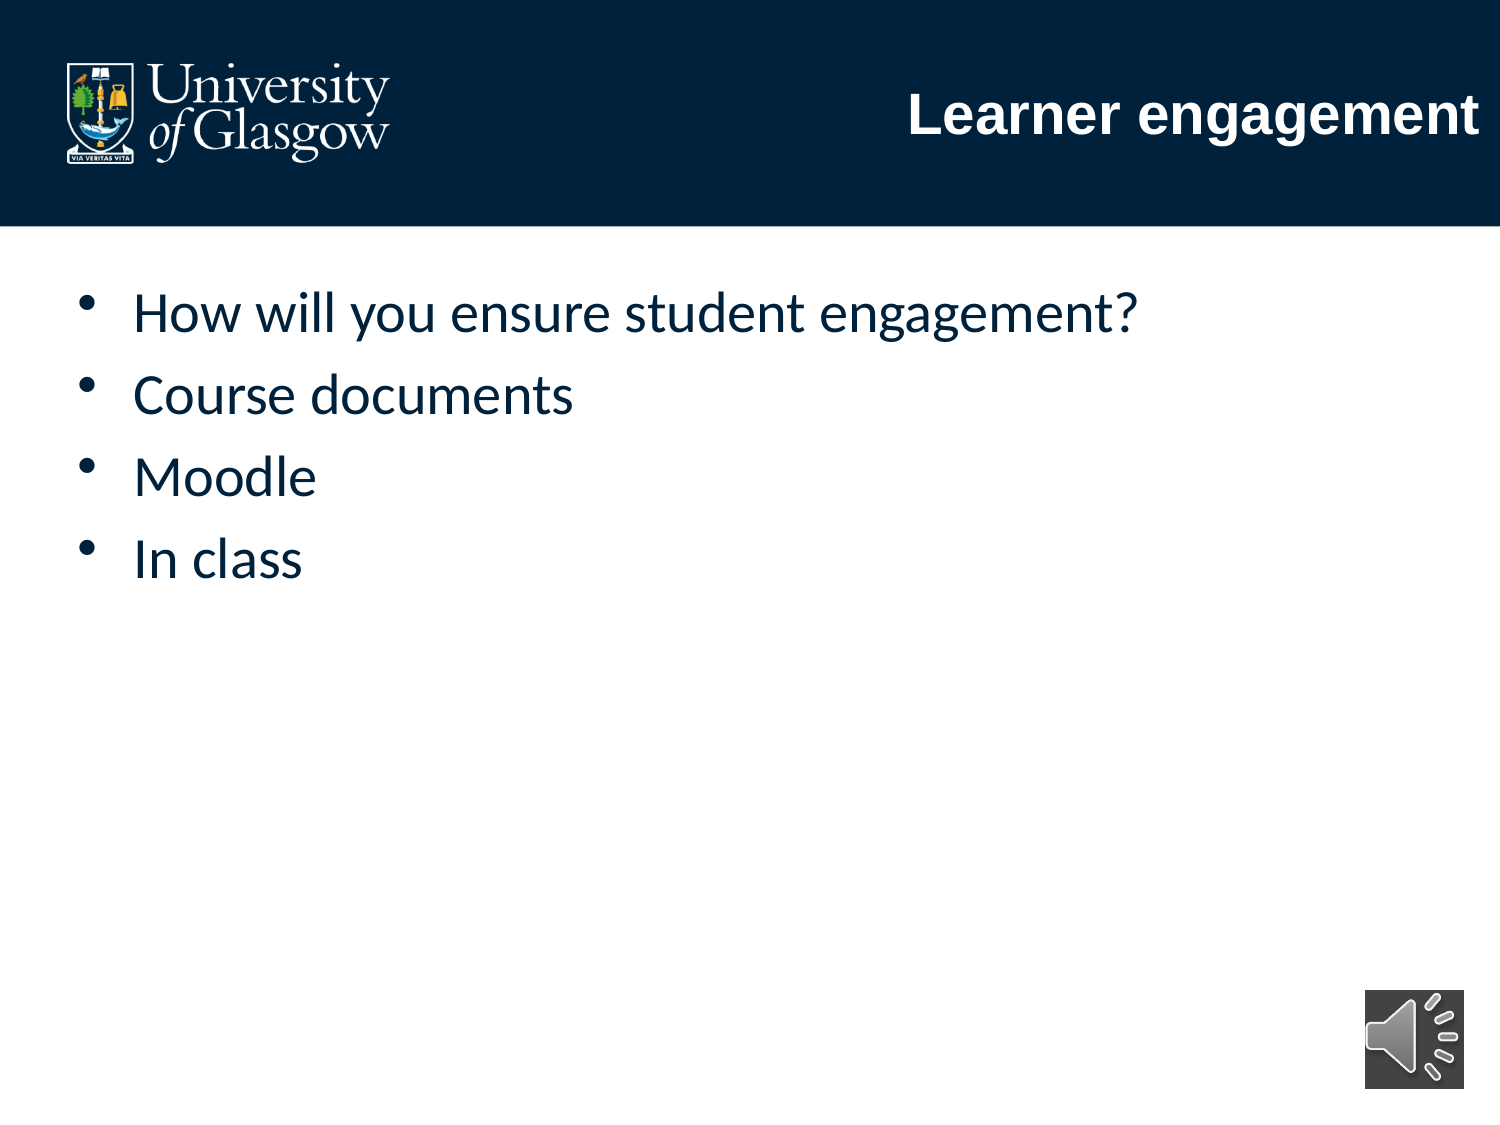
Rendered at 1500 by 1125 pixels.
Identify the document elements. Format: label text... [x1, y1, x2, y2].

picture [1364, 989, 1465, 1090]
list How will you ensure student engagement? Course documents Moodle In class [62, 267, 1438, 1047]
picture [67, 61, 121, 164]
title Learner engagement [121, 54, 1496, 168]
